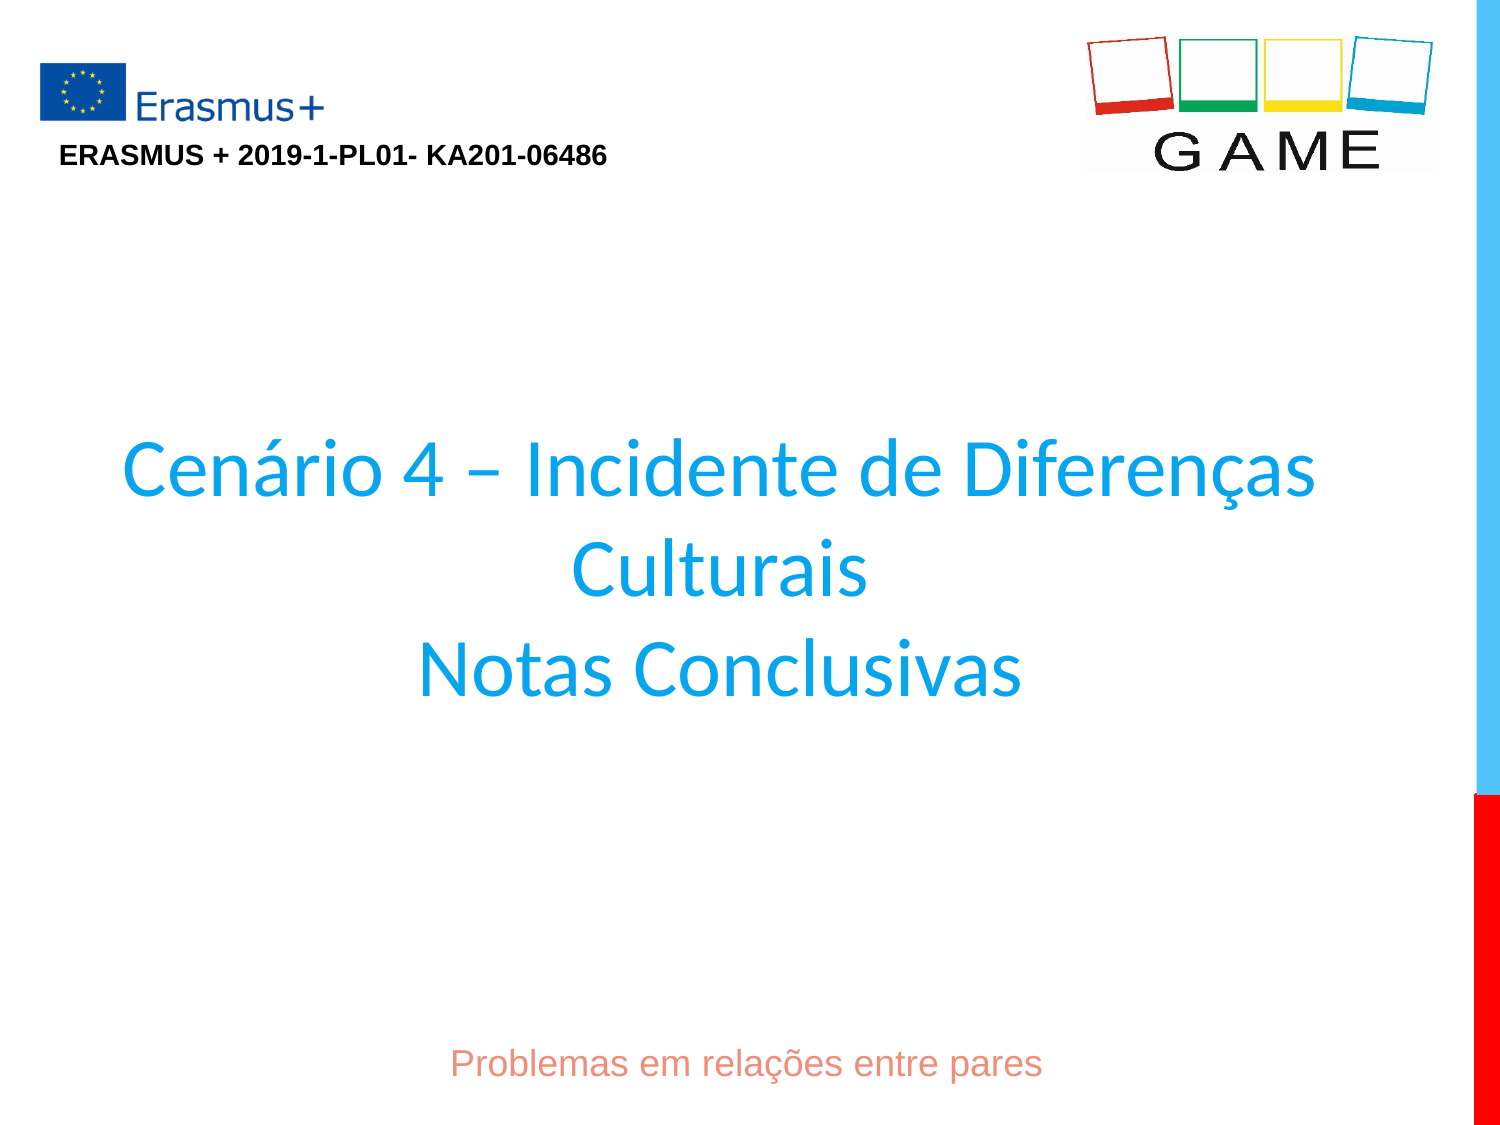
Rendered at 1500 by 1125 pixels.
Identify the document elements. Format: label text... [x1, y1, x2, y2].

text_box ERASMUS + 2019-1-PL01- KA201-06486 [35, 128, 632, 179]
title Cenário 4 – Incidente de Diferenças Culturais Notas Conclusivas [58, 457, 1383, 670]
subtitle [105, 656, 1301, 751]
picture [1087, 36, 1433, 173]
picture [23, 46, 341, 138]
text_box Problemas em relações entre pares [82, 1031, 1412, 1092]
